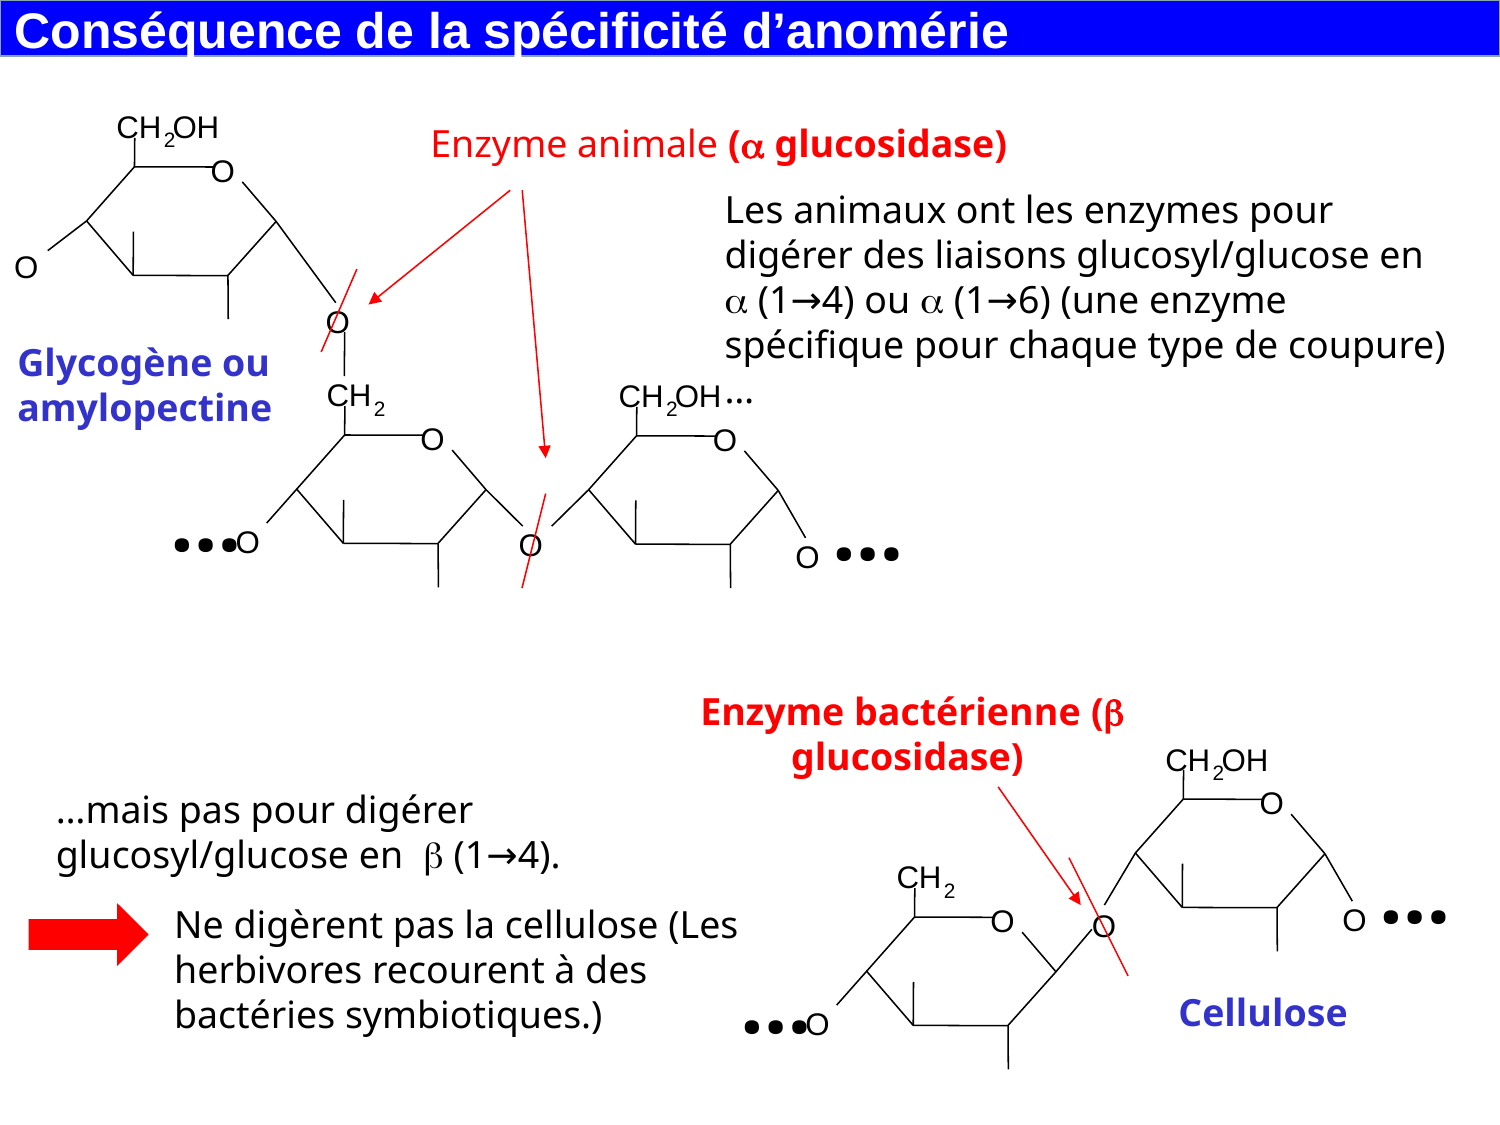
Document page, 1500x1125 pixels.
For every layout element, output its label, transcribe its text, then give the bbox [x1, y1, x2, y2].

text_box Glycogène ou amylopectine [2, 331, 298, 437]
text_box Les animaux ont les enzymes pour digérer des liaisons glucosyl/glucose en a (1→4) ou a (1→6) (une enzyme spécifique pour chaque type de coupure)… [709, 178, 1479, 418]
text_box … [817, 469, 924, 585]
text_box O [674, 376, 699, 414]
text_box O [210, 151, 235, 189]
text_box [522, 190, 551, 459]
text_box H [196, 107, 220, 145]
text_box 2 [666, 395, 678, 421]
text_box C [116, 107, 138, 145]
text_box H [699, 376, 709, 414]
text_box C [618, 376, 640, 414]
text_box H [138, 107, 162, 145]
text_box O [325, 301, 350, 340]
text_box 2 [163, 126, 176, 152]
text_box O [795, 537, 817, 575]
text_box 2 [373, 395, 386, 421]
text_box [29, 680, 1471, 1070]
text_box Enzyme animale (a glucosidase) [415, 113, 1066, 173]
text_box Conséquence de la spécificité d’anomérie [0, 0, 1500, 57]
text_box O [518, 525, 543, 563]
text_box O [172, 107, 196, 145]
text_box … [156, 461, 263, 576]
text_box C [326, 375, 348, 414]
text_box O [420, 419, 445, 458]
text_box O [712, 420, 738, 458]
text_box [368, 190, 511, 305]
text_box O [14, 247, 39, 285]
text_box H [348, 375, 372, 414]
text_box H [640, 376, 664, 414]
